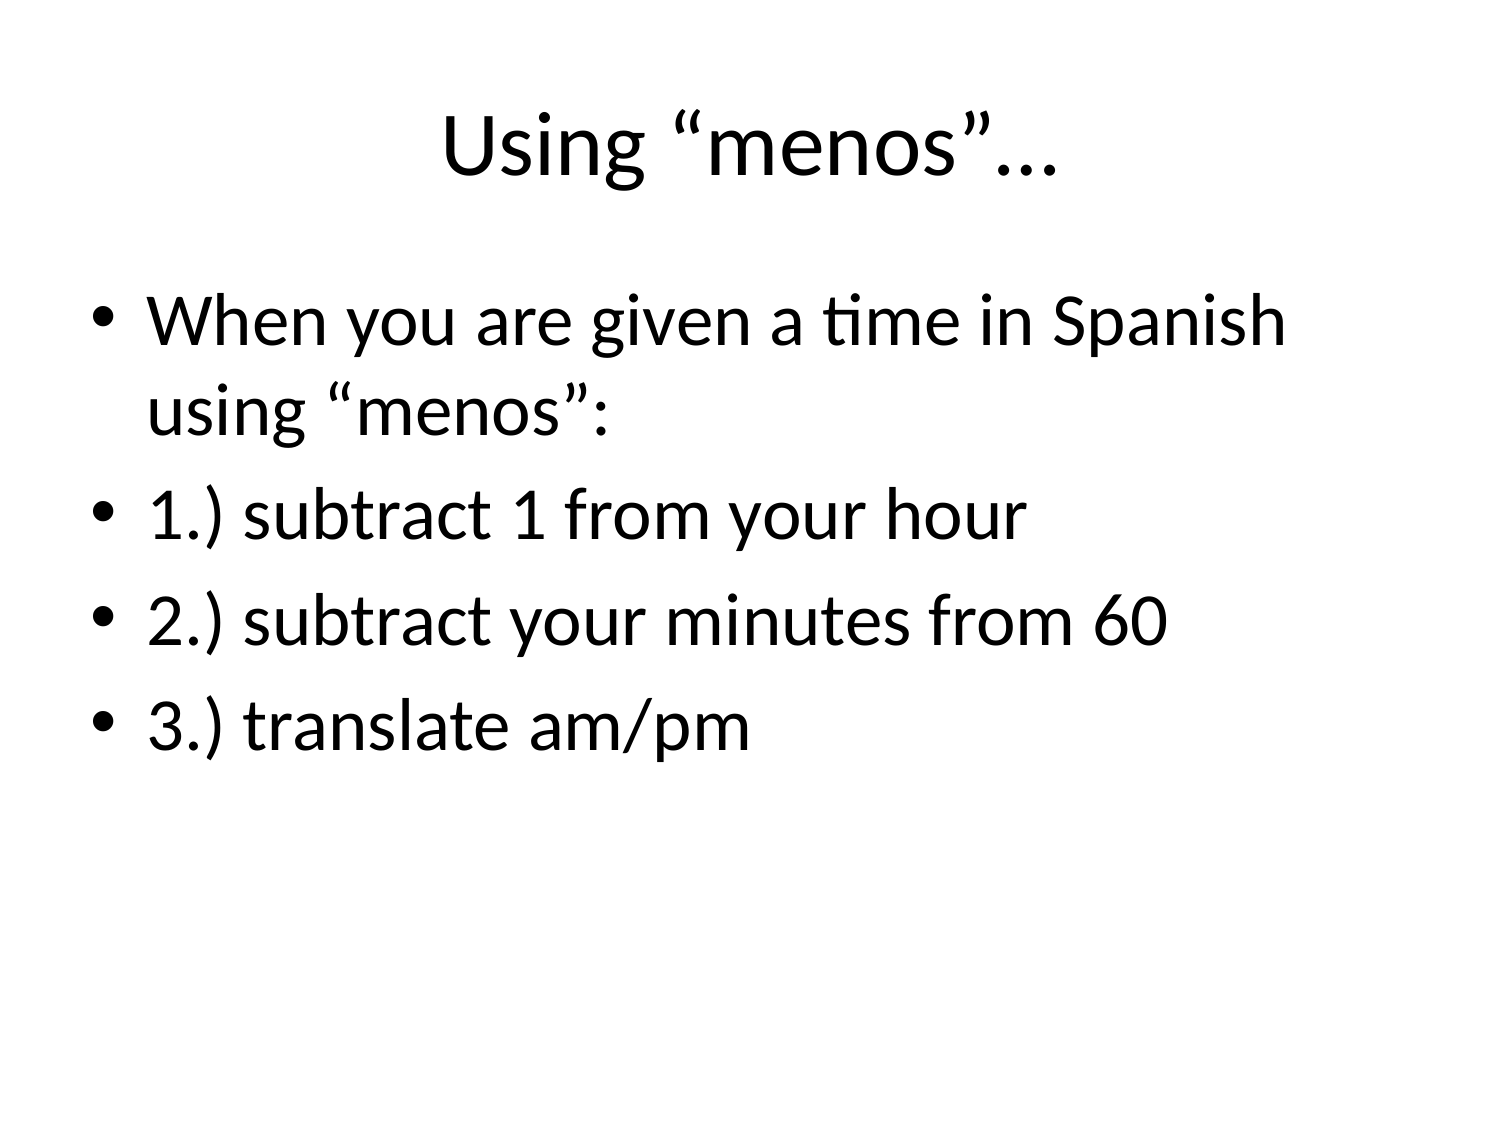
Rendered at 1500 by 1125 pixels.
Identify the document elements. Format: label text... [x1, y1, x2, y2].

list When you are given a time in Spanish using “menos”: 1.) subtract 1 from your hour 2.) subtract your minutes from 60 3.) translate am/pm [75, 262, 1425, 1005]
title Using “menos”… [75, 45, 1425, 233]
